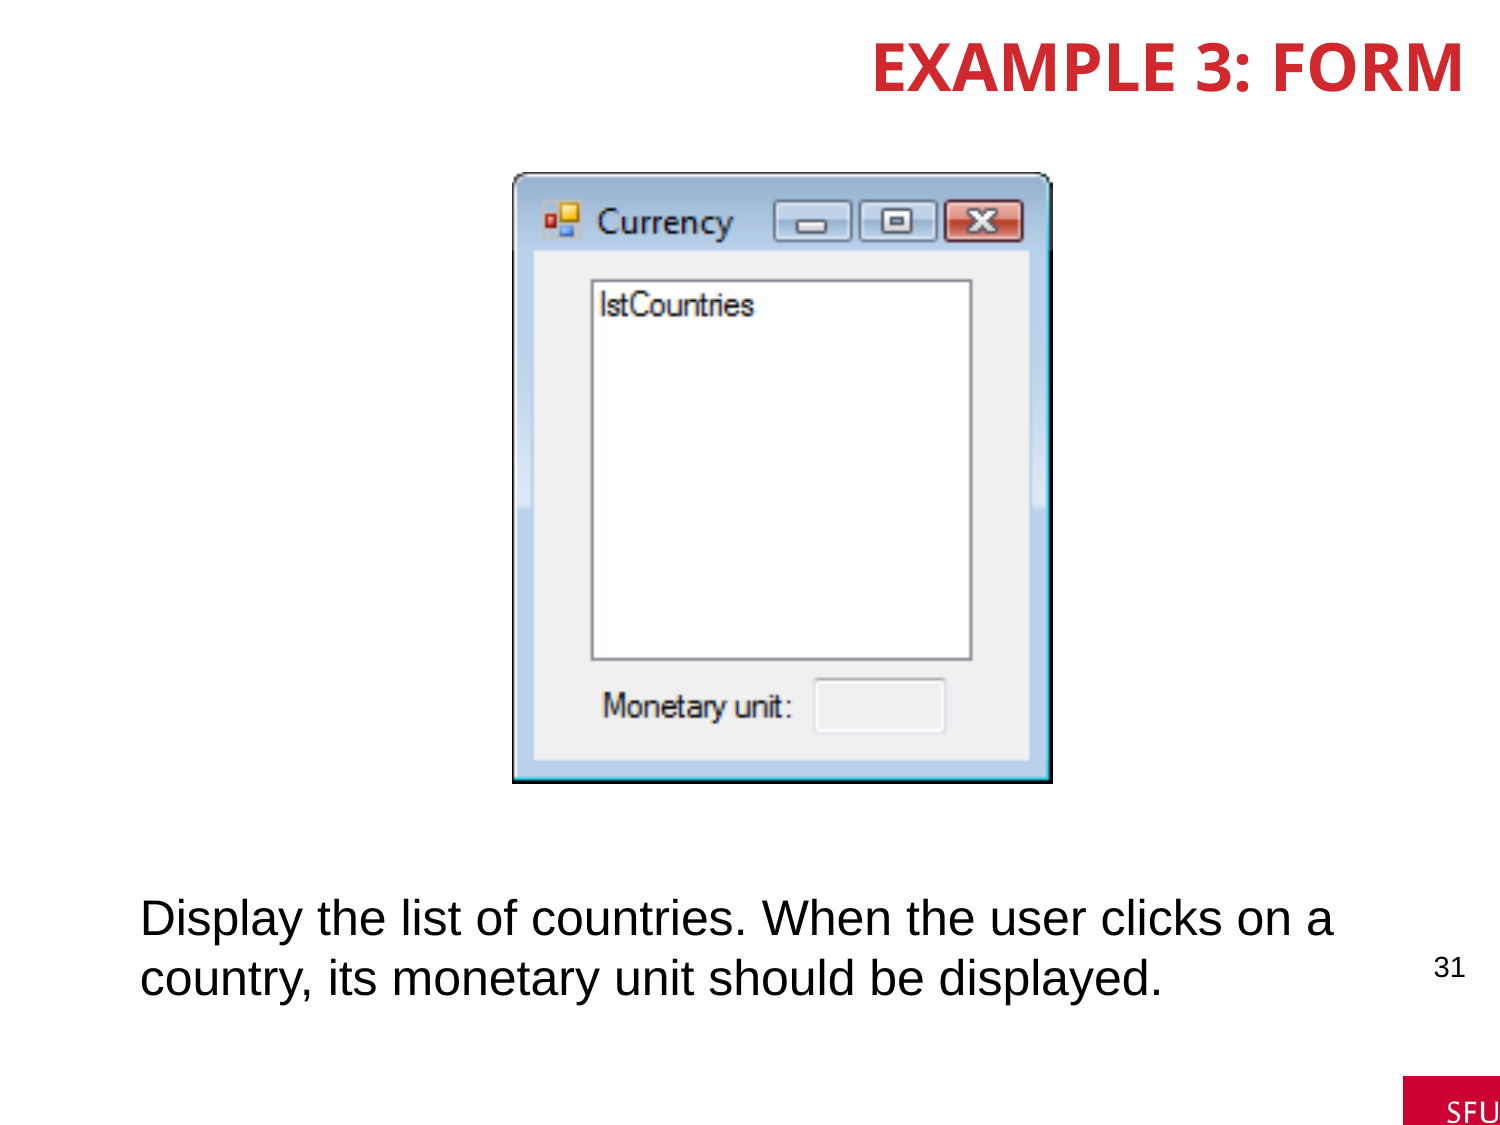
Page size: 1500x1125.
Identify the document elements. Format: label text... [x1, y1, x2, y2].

title Example 3: Form [12, 20, 1483, 113]
slide_number 31 [1400, 940, 1500, 1026]
text_box Display the list of countries. When the user clicks on a country, its monetary unit should be displayed. [125, 877, 1375, 1013]
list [511, 171, 1053, 784]
picture [1403, 1076, 1500, 1125]
